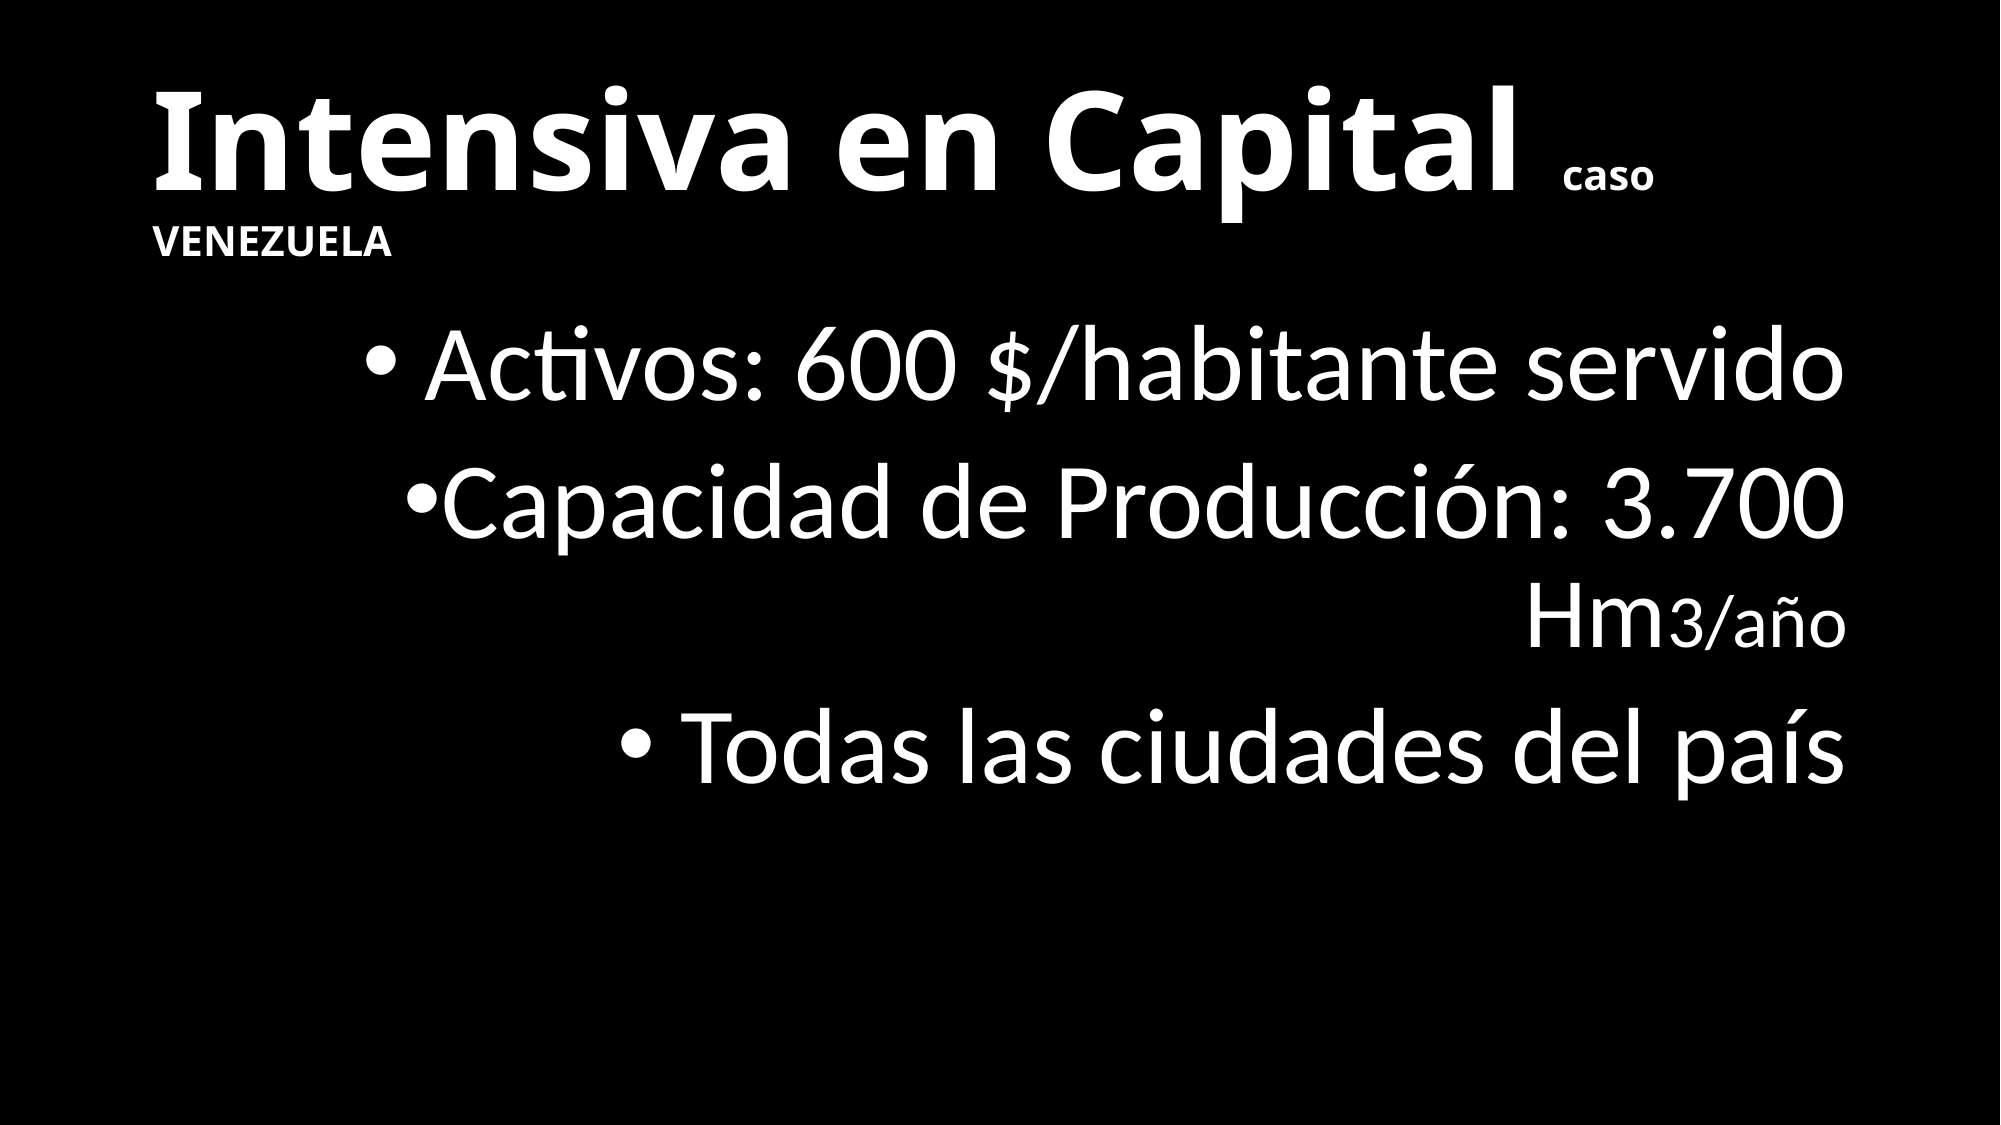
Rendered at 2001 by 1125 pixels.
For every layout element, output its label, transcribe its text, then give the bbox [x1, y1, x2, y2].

title Intensiva en Capital caso VENEZUELA [137, 59, 1863, 278]
list Activos: 600 $/habitante servido Capacidad de Producción: 3.700 Hm3/año Todas las ciudades del país [137, 299, 1863, 1014]
